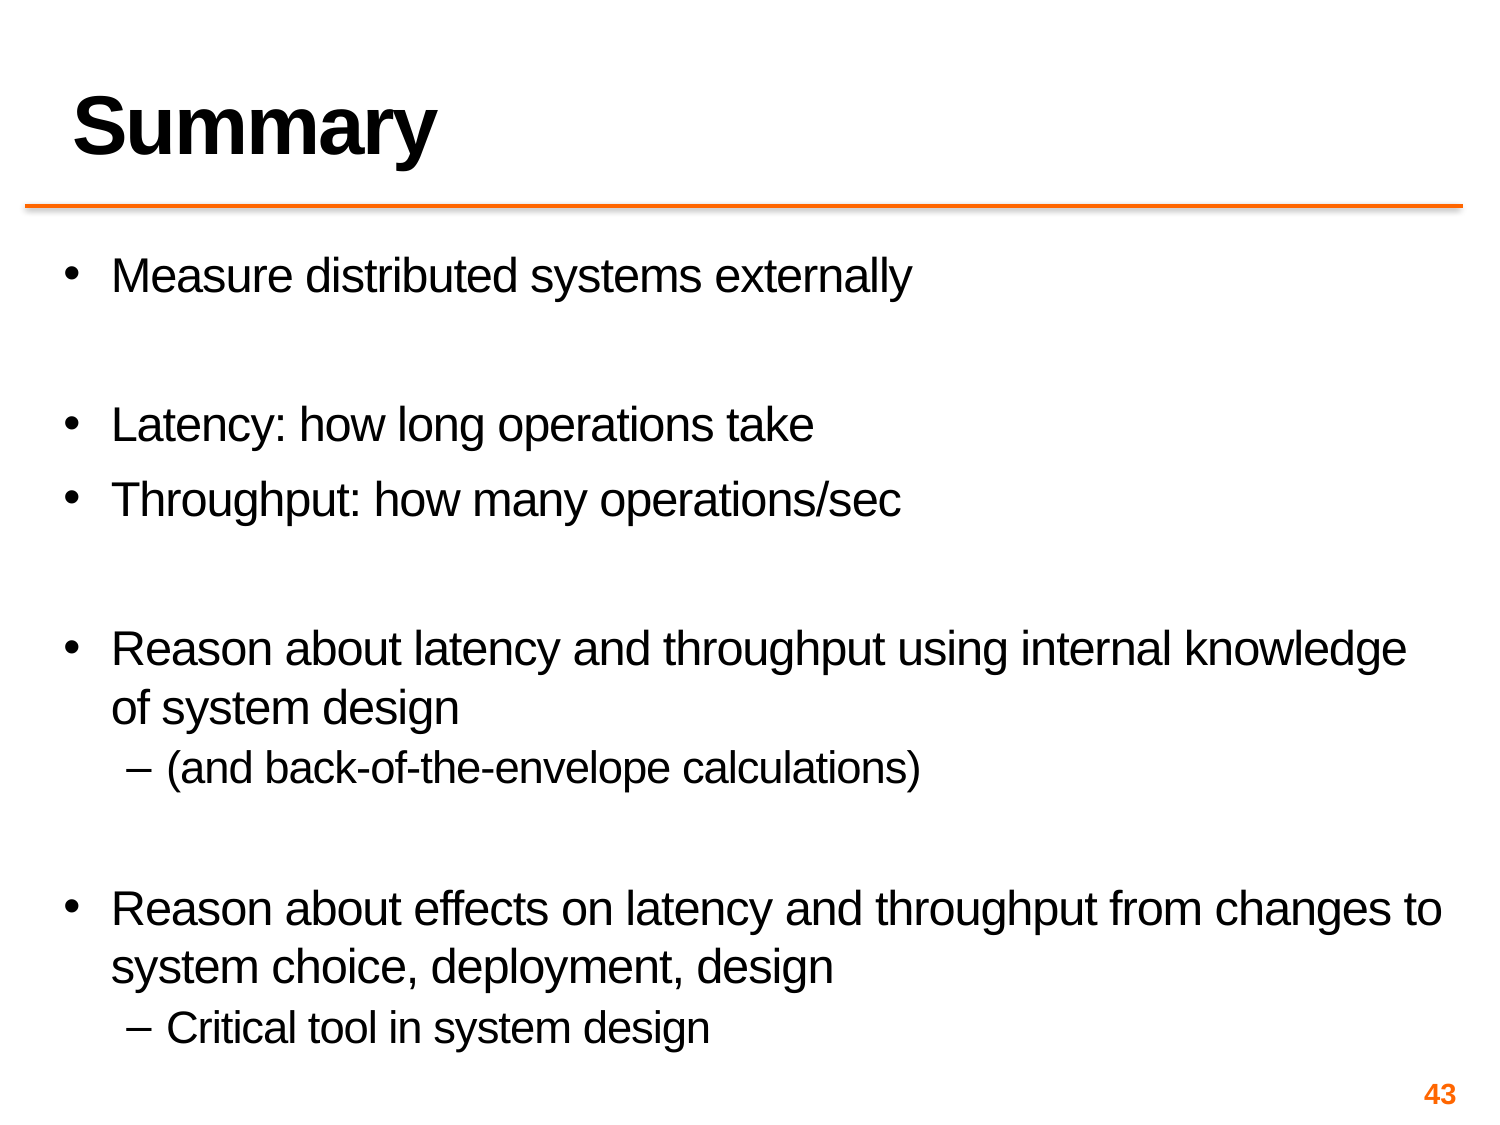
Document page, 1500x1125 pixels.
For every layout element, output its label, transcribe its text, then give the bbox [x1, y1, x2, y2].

list Measure distributed systems externally Latency: how long operations take Throughput: how many operations/sec Reason about latency and throughput using internal knowledge of system design (and back-of-the-envelope calculations) Reason about effects on latency and throughput from changes to system choice, deployment, design Critical tool in system design [57, 237, 1463, 1060]
slide_number 43 [1112, 1074, 1463, 1110]
title Summary [57, 2, 1463, 178]
